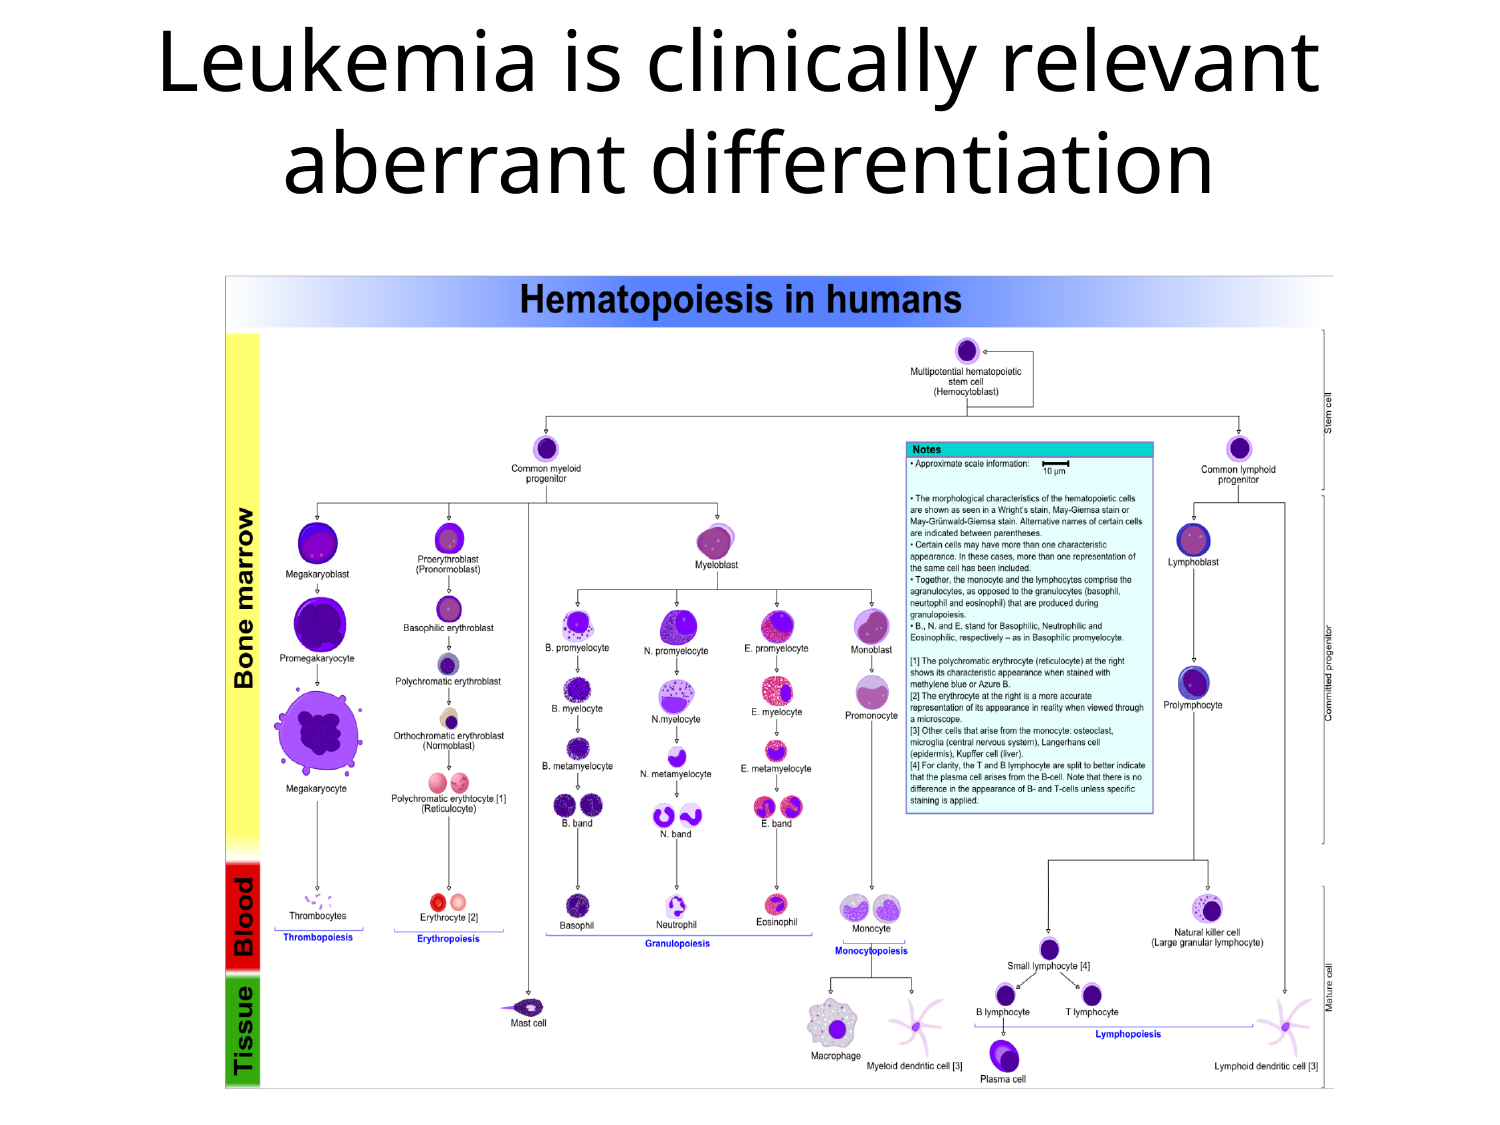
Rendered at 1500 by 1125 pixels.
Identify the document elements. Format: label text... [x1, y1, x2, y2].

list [224, 274, 1334, 1089]
title Leukemia is clinically relevant aberrant differentiation [0, 0, 1500, 218]
